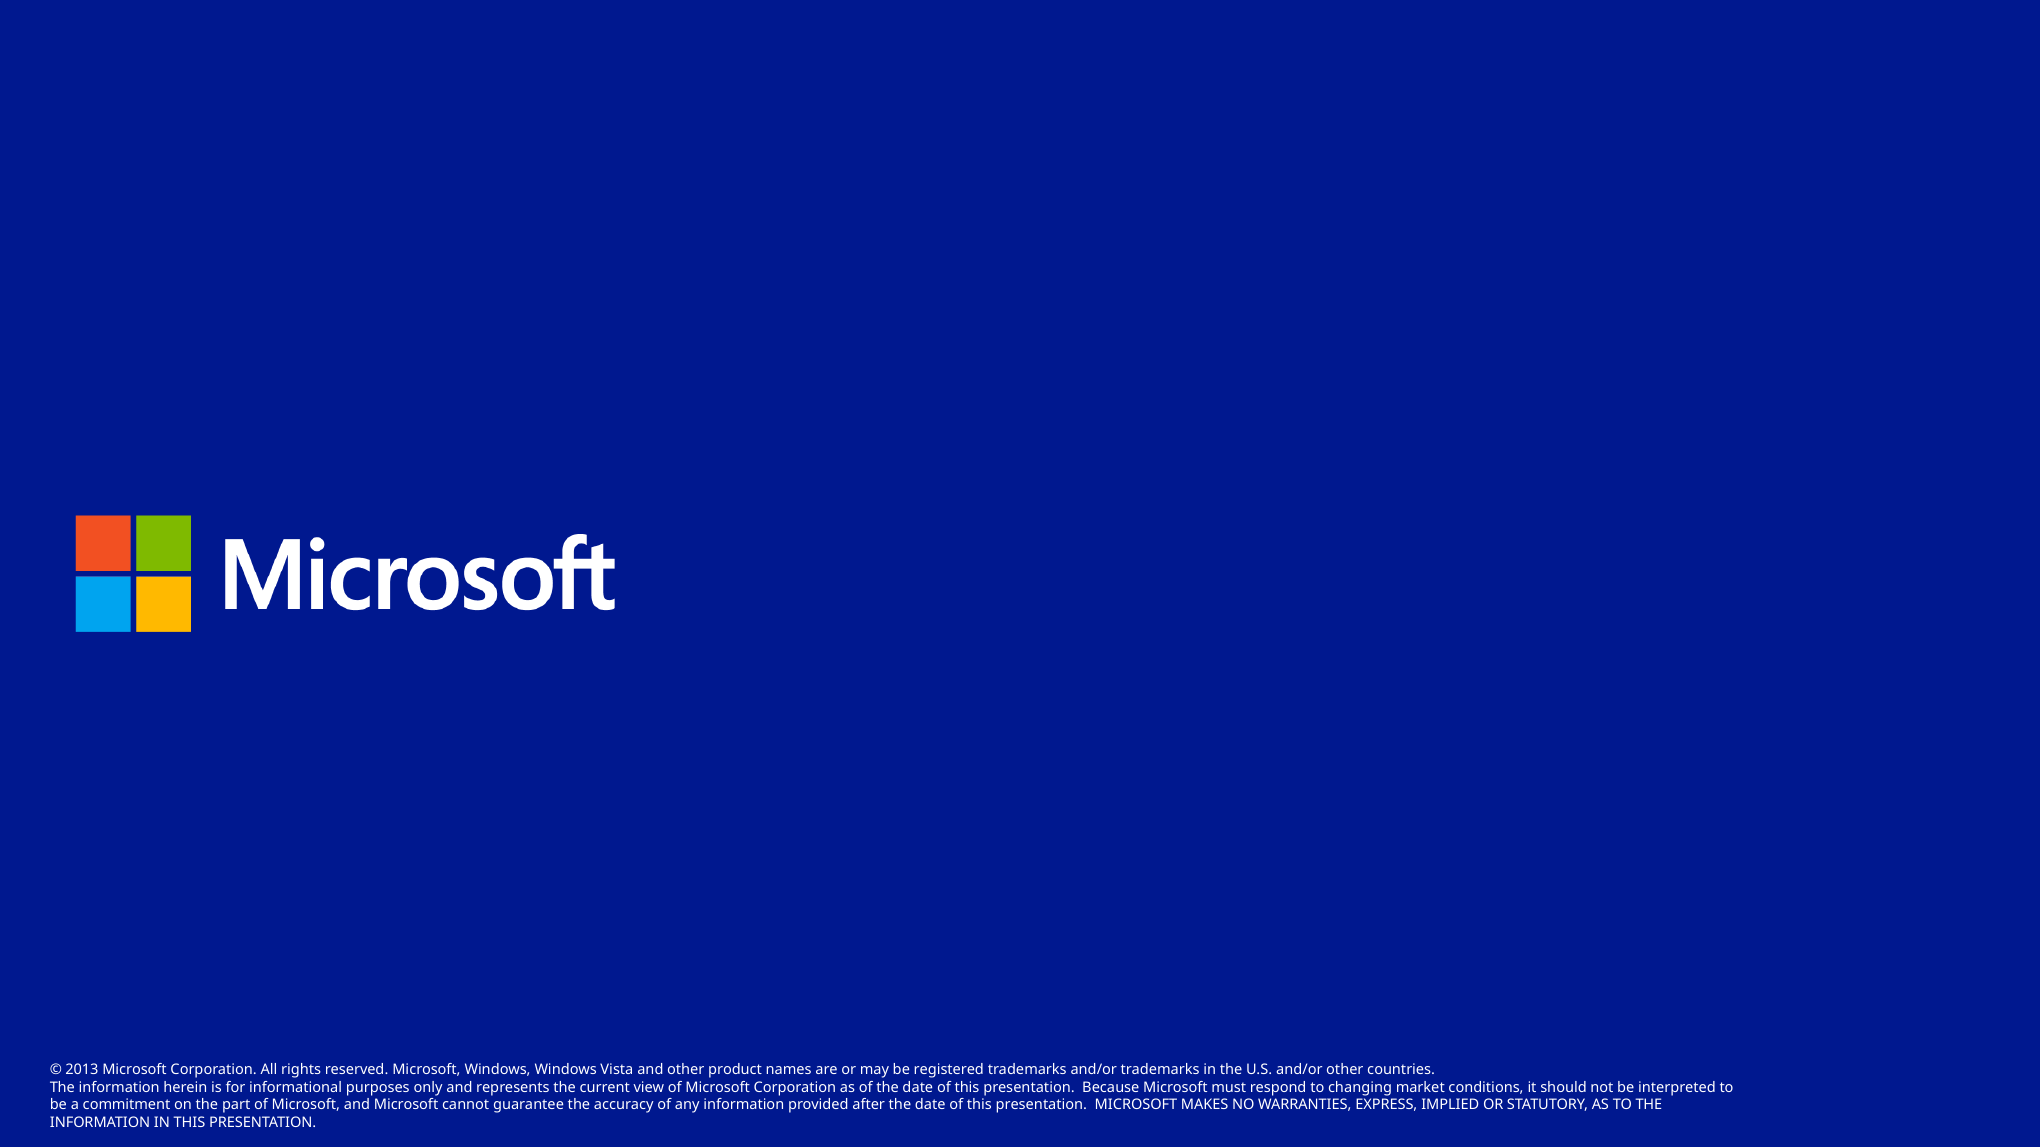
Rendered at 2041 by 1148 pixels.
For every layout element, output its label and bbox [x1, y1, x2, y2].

picture [75, 515, 615, 632]
